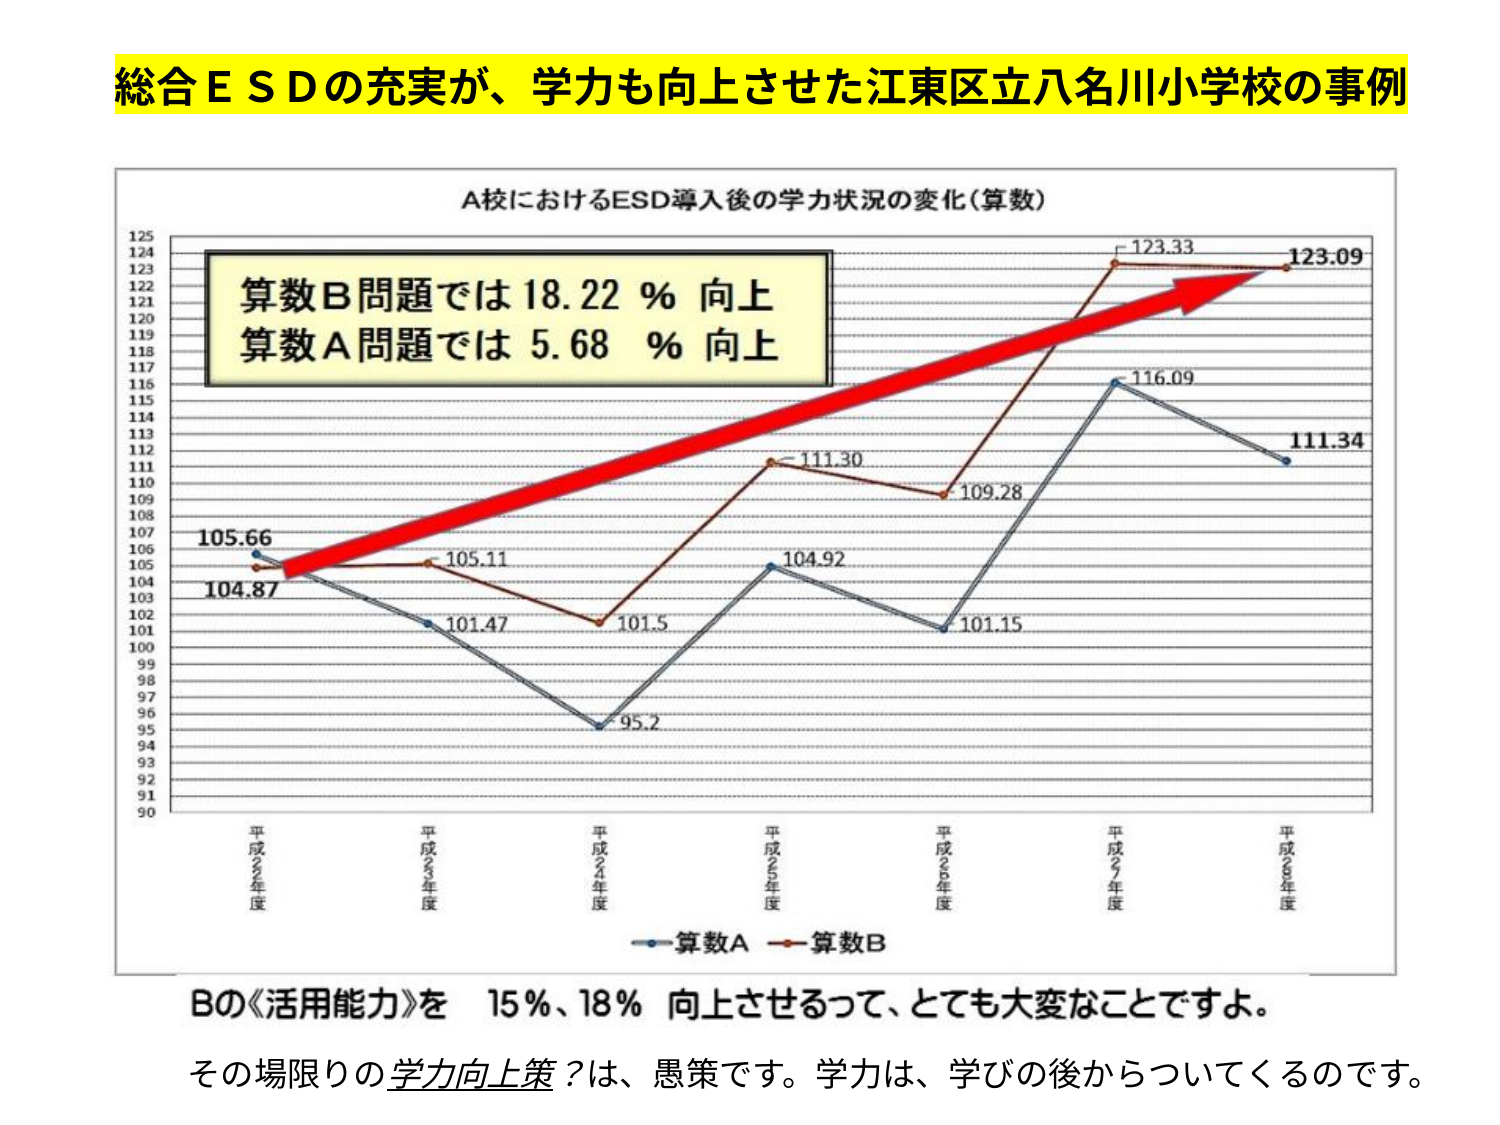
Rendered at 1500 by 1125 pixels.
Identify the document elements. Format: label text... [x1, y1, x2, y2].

text_box 総合ＥＳＤの充実が、学力も向上させた江東区立八名川小学校の事例 [100, 53, 1479, 118]
text_box その場限りの学力向上策？は、愚策です。学力は、学びの後からついてくるのです。 [139, 1045, 1492, 1101]
picture [57, 74, 1455, 1042]
